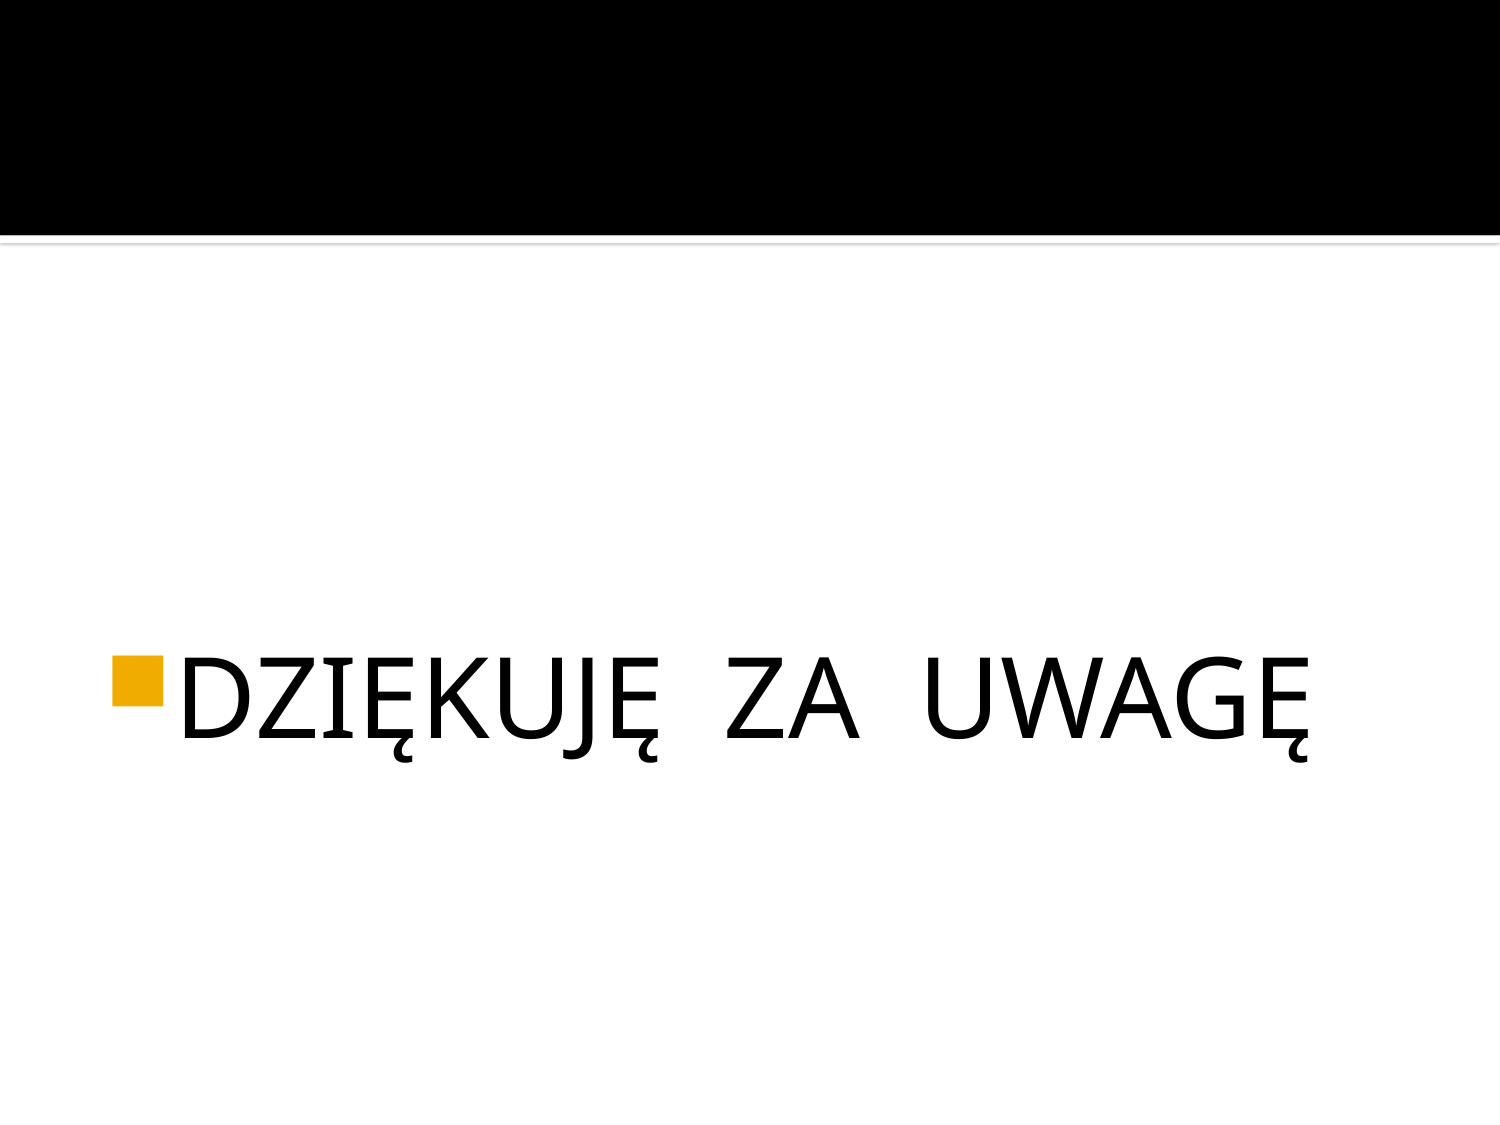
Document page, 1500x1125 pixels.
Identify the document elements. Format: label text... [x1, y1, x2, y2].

list DZIĘKUJĘ ZA UWAGĘ [75, 291, 1425, 1050]
